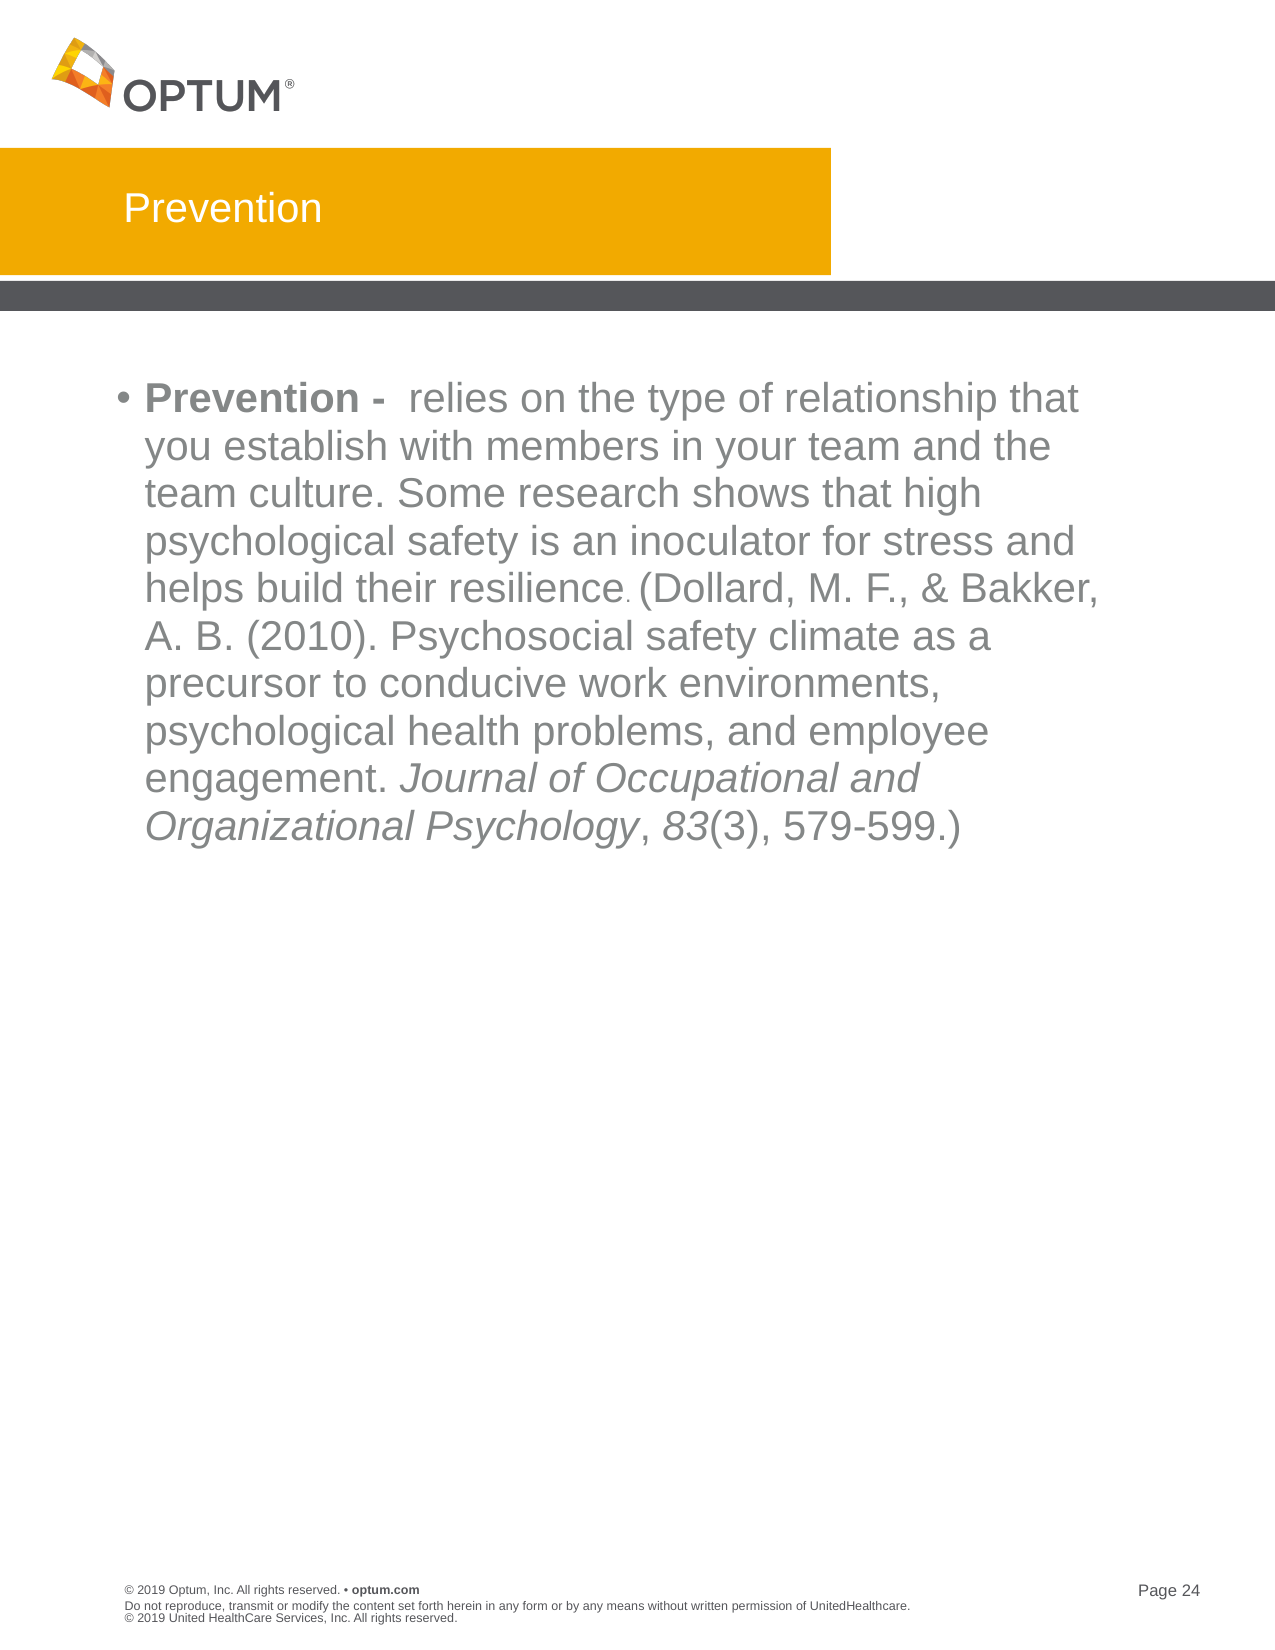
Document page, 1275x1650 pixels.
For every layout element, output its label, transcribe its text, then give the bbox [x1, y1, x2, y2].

title Prevention [123, 186, 799, 240]
footer Do not reproduce, transmit or modify the content set forth herein in any form or by any means without written permission of UnitedHealthcare. © 2019 United HealthCare Services, Inc. All rights reserved. [124, 1597, 919, 1628]
text_box Prevention - relies on the type of relationship that you establish with members in your team and the team culture. Some research shows that high psychological safety is an inoculator for stress and helps build their resilience. (Dollard, M. F., & Bakker, A. B. (2010). Psychosocial safety climate as a precursor to conducive work environments, psychological health problems, and employee engagement. Journal of Occupational and Organizational Psychology, 83(3), 579-599.) [101, 367, 1120, 1135]
picture [27, 13, 319, 136]
